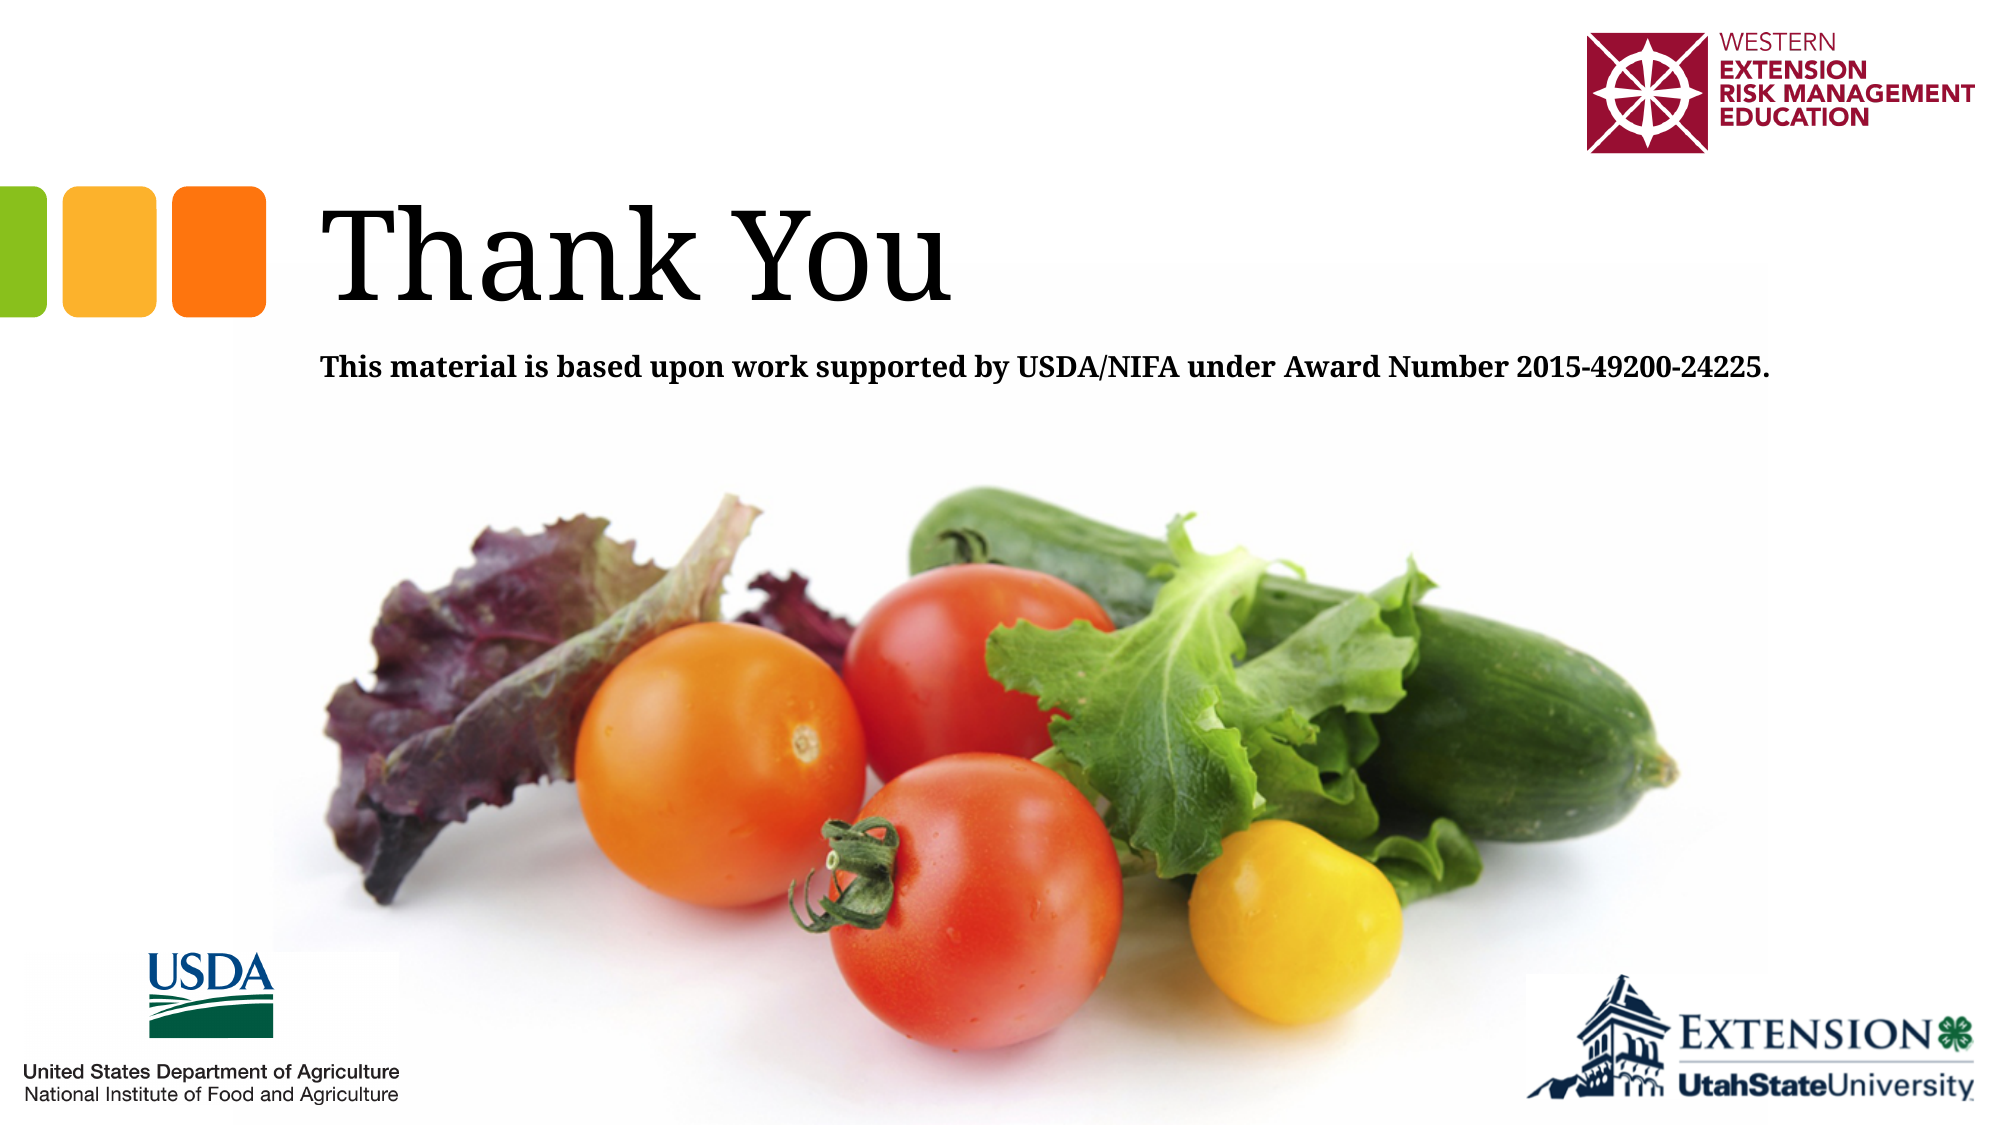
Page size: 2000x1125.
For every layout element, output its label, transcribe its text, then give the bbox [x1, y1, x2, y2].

picture [0, 0, 2000, 1125]
title Thank You [299, 59, 1800, 335]
subtitle This material is based upon work supported by USDA/NIFA under Award Number 2015-49200-24225. [299, 342, 1800, 489]
